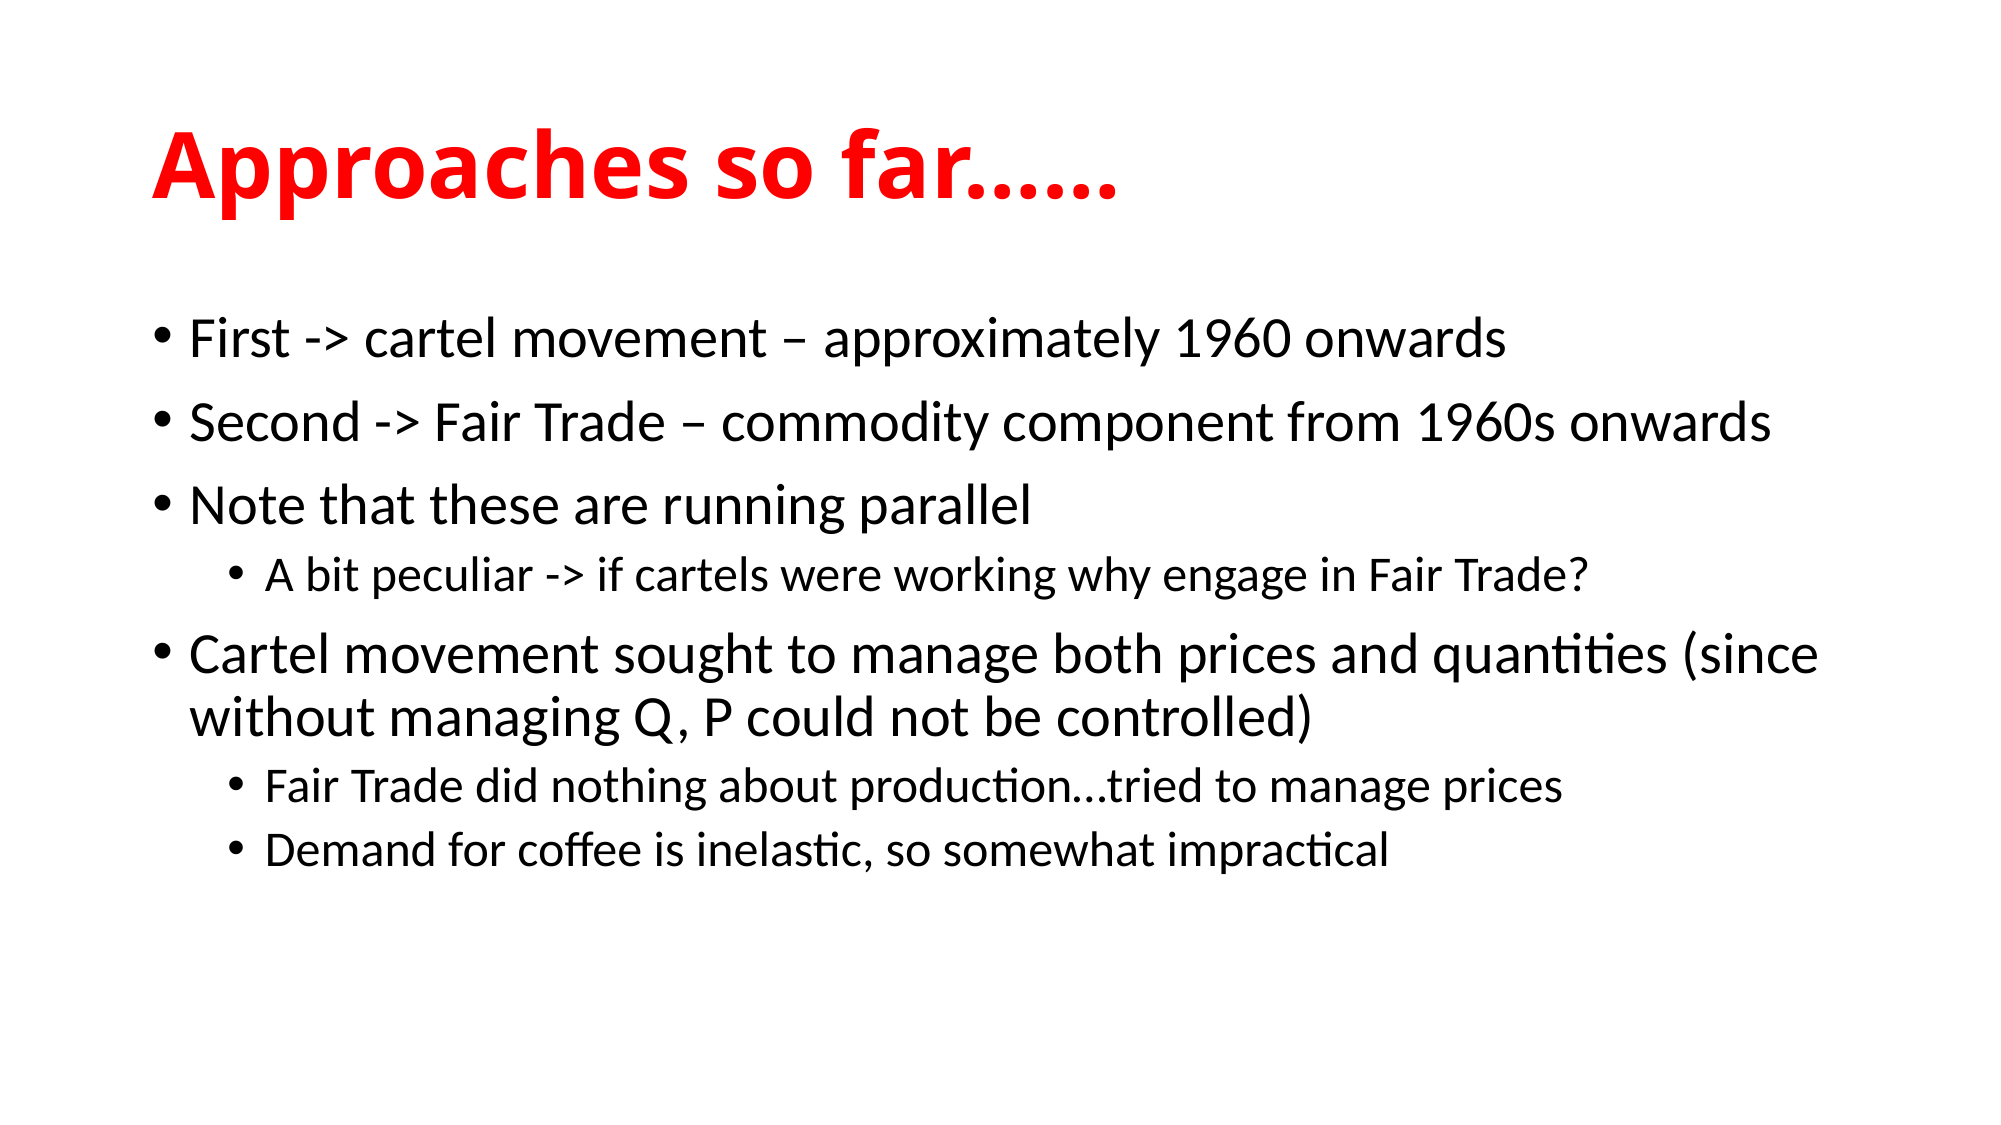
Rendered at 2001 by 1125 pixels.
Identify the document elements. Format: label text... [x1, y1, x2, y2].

title Approaches so far…… [137, 59, 1863, 278]
list First -> cartel movement – approximately 1960 onwards Second -> Fair Trade – commodity component from 1960s onwards Note that these are running parallel A bit peculiar -> if cartels were working why engage in Fair Trade? Cartel movement sought to manage both prices and quantities (since without managing Q, P could not be controlled) Fair Trade did nothing about production…tried to manage prices Demand for coffee is inelastic, so somewhat impractical [137, 299, 1863, 1014]
